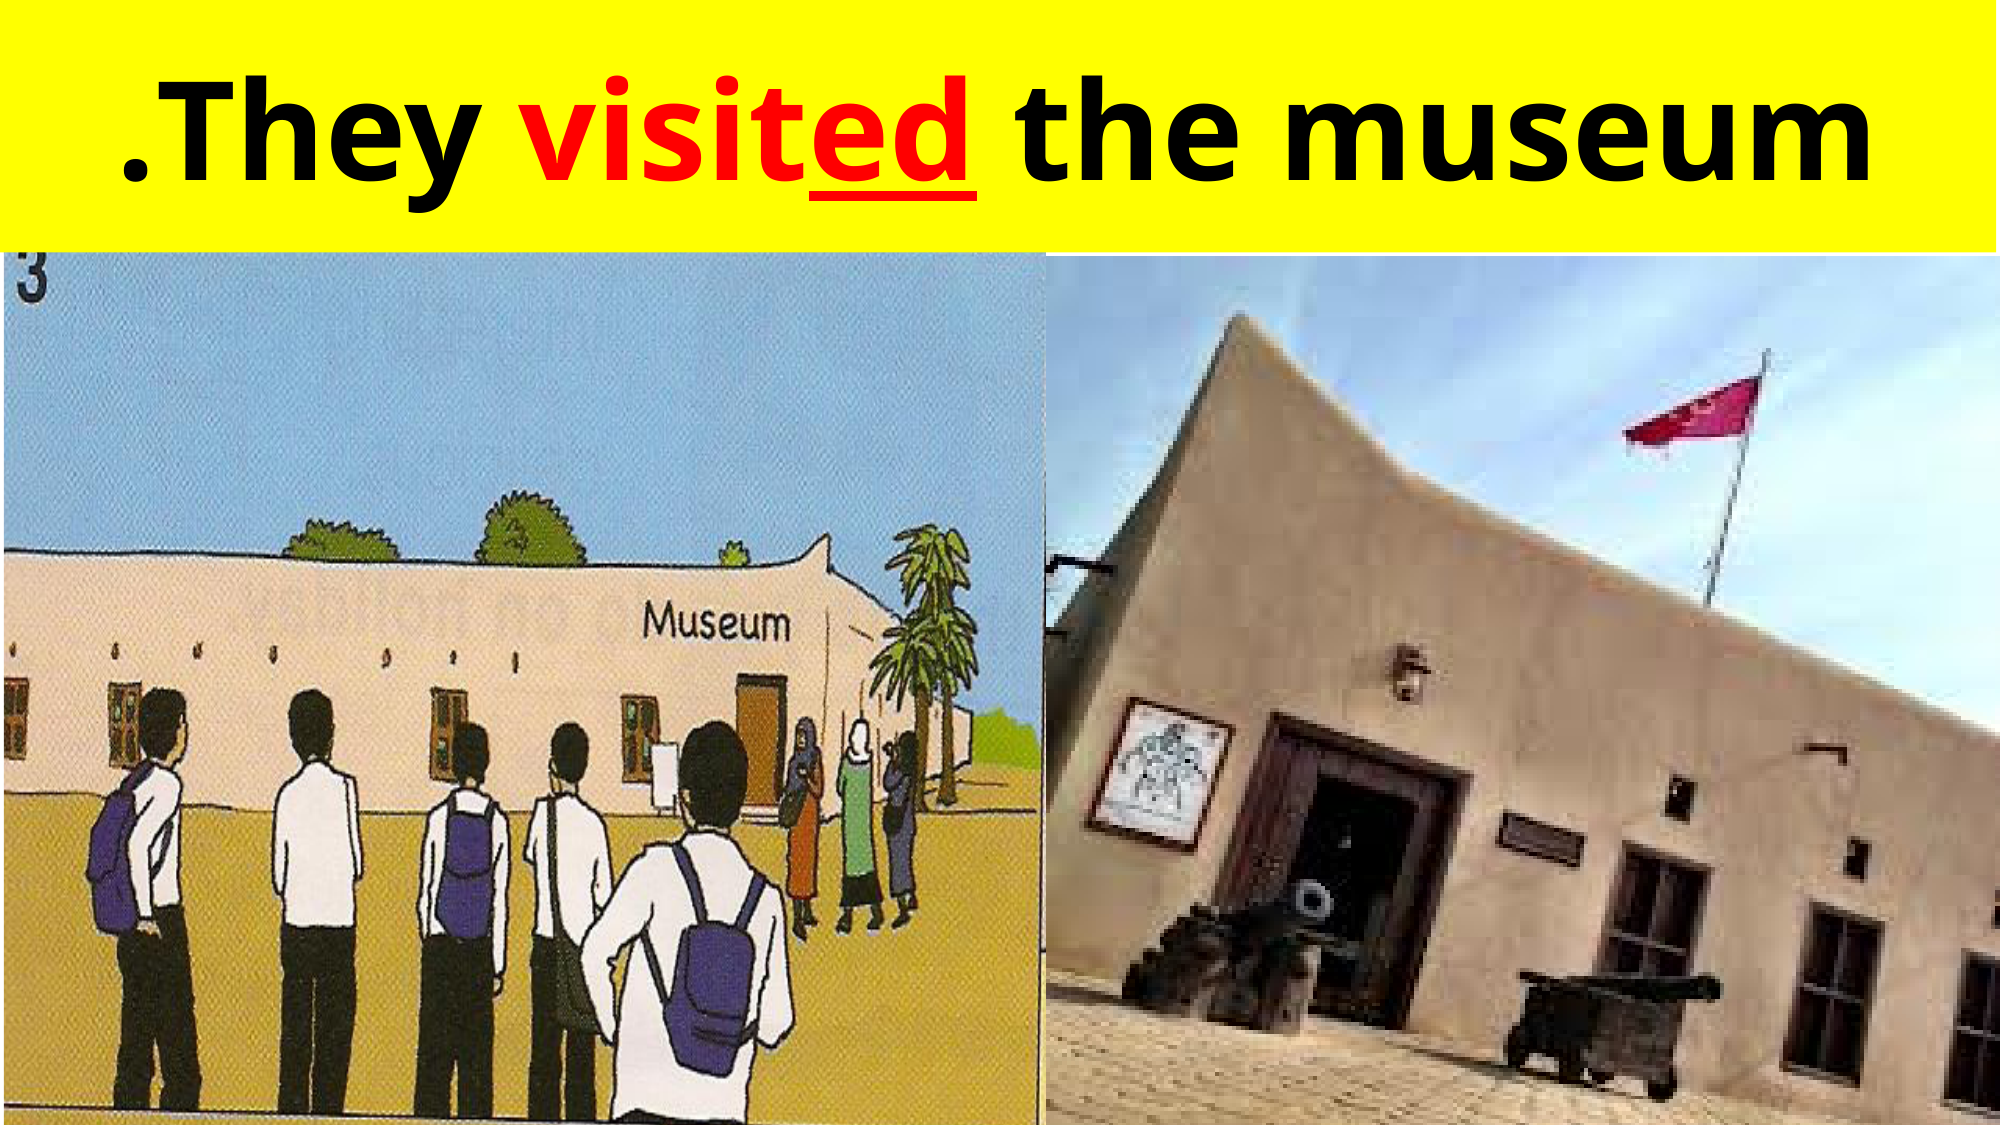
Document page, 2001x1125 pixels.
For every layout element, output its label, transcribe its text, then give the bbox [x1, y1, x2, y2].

text_box They visited the museum. [0, 0, 1997, 253]
picture [3, 252, 2000, 1125]
